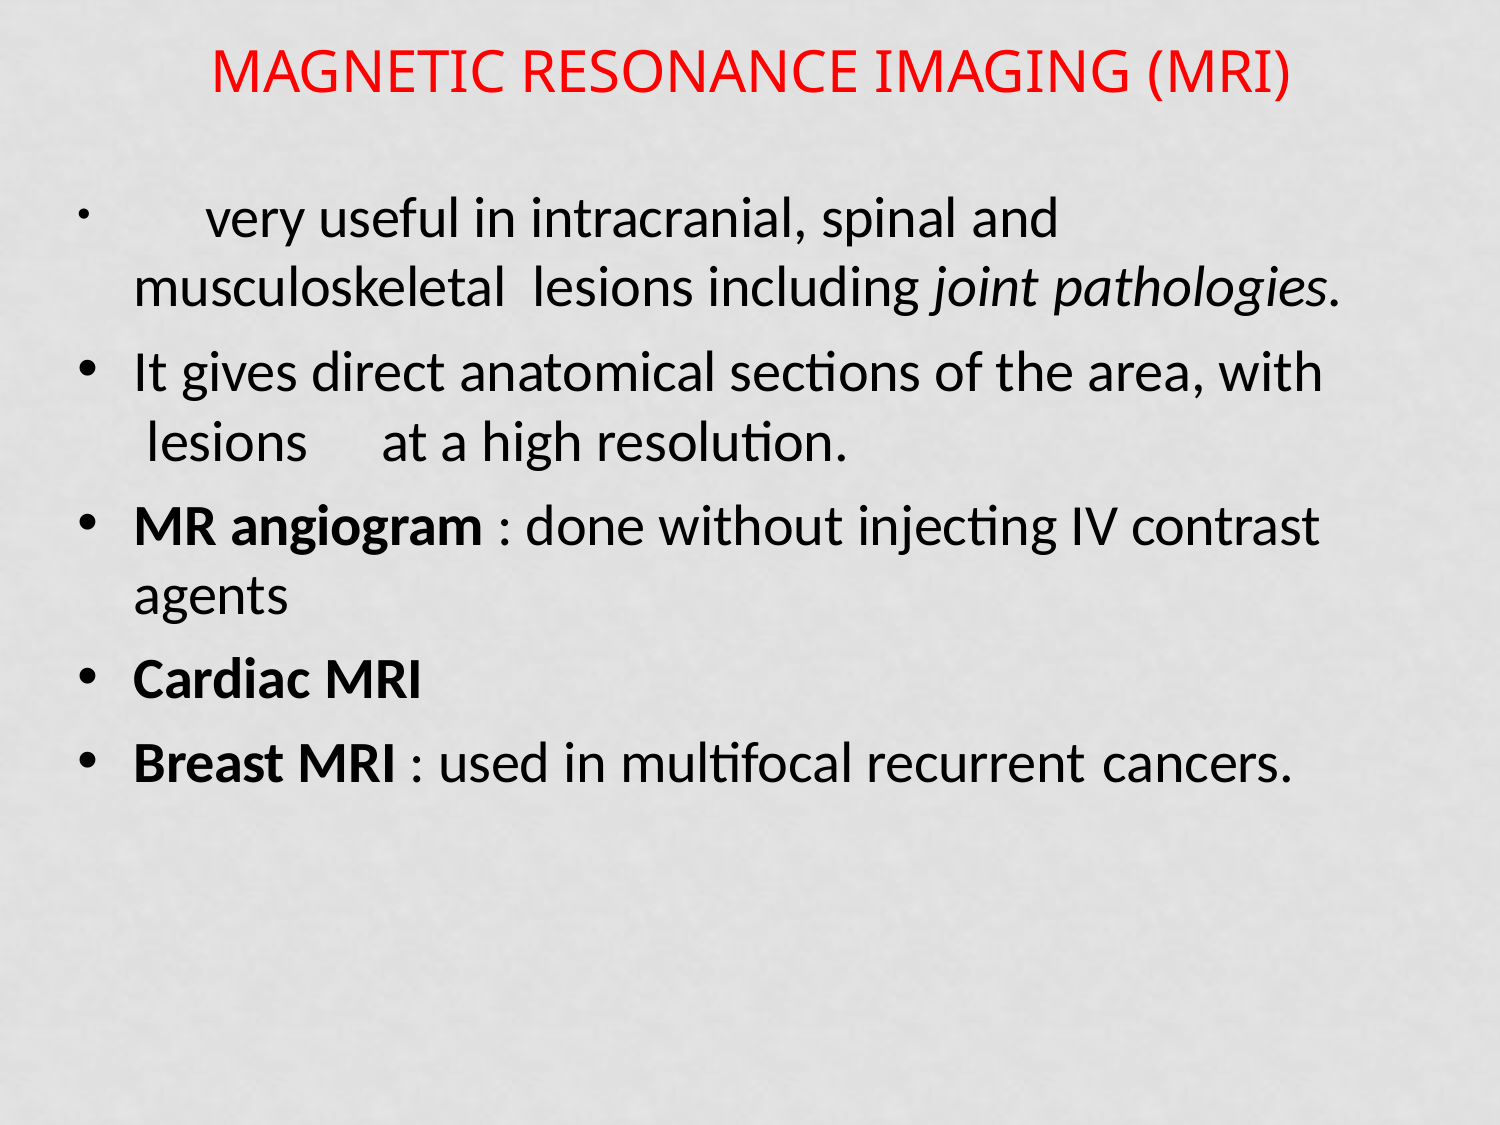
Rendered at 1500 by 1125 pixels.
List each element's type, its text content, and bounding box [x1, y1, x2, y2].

title Magnetic resonance Imaging (MRI) [144, 0, 1355, 163]
text_box very useful in intracranial, spinal and musculoskeletal lesions including joint pathologies. It gives direct anatomical sections of the area, with lesions at a high resolution. MR angiogram : done without injecting IV contrast agents Cardiac MRI Breast MRI : used in multifocal recurrent cancers. [75, 176, 1406, 795]
